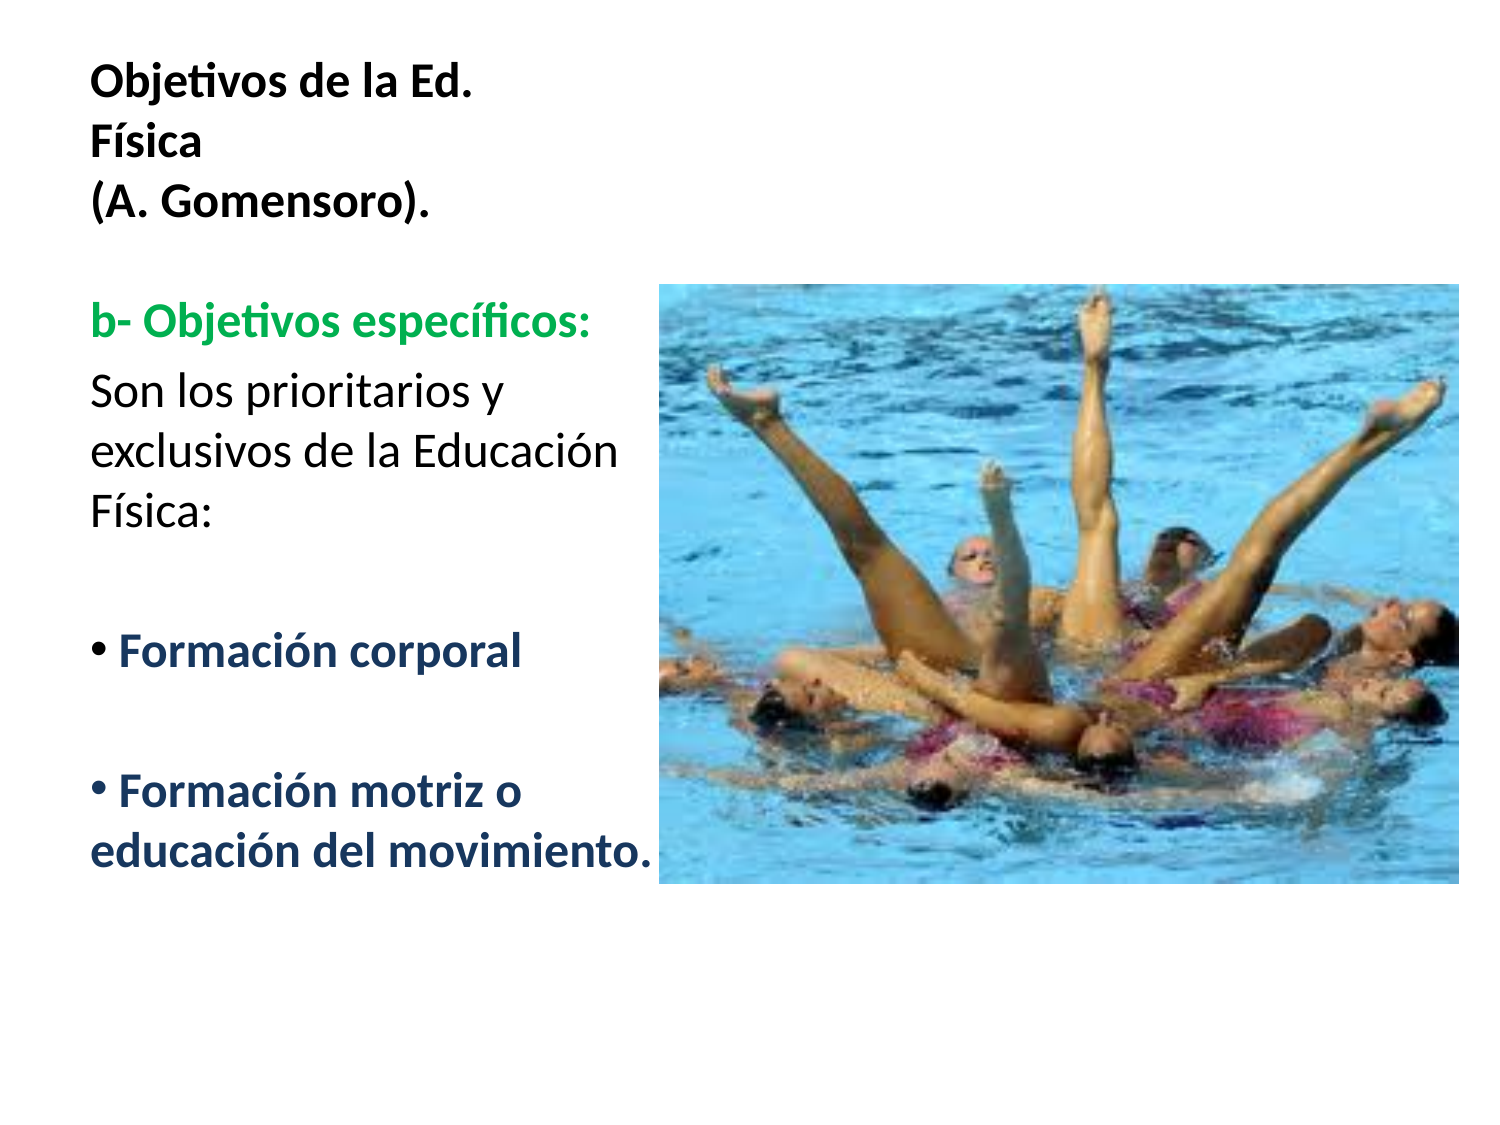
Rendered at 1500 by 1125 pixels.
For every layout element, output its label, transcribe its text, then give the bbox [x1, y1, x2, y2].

list b- Objetivos específicos: Son los prioritarios y exclusivos de la Educación Física: Formación corporal Formación motriz o educación del movimiento. [75, 235, 691, 1005]
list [659, 284, 1459, 884]
title Objetivos de la Ed. Física (A. Gomensoro). [75, 44, 569, 235]
